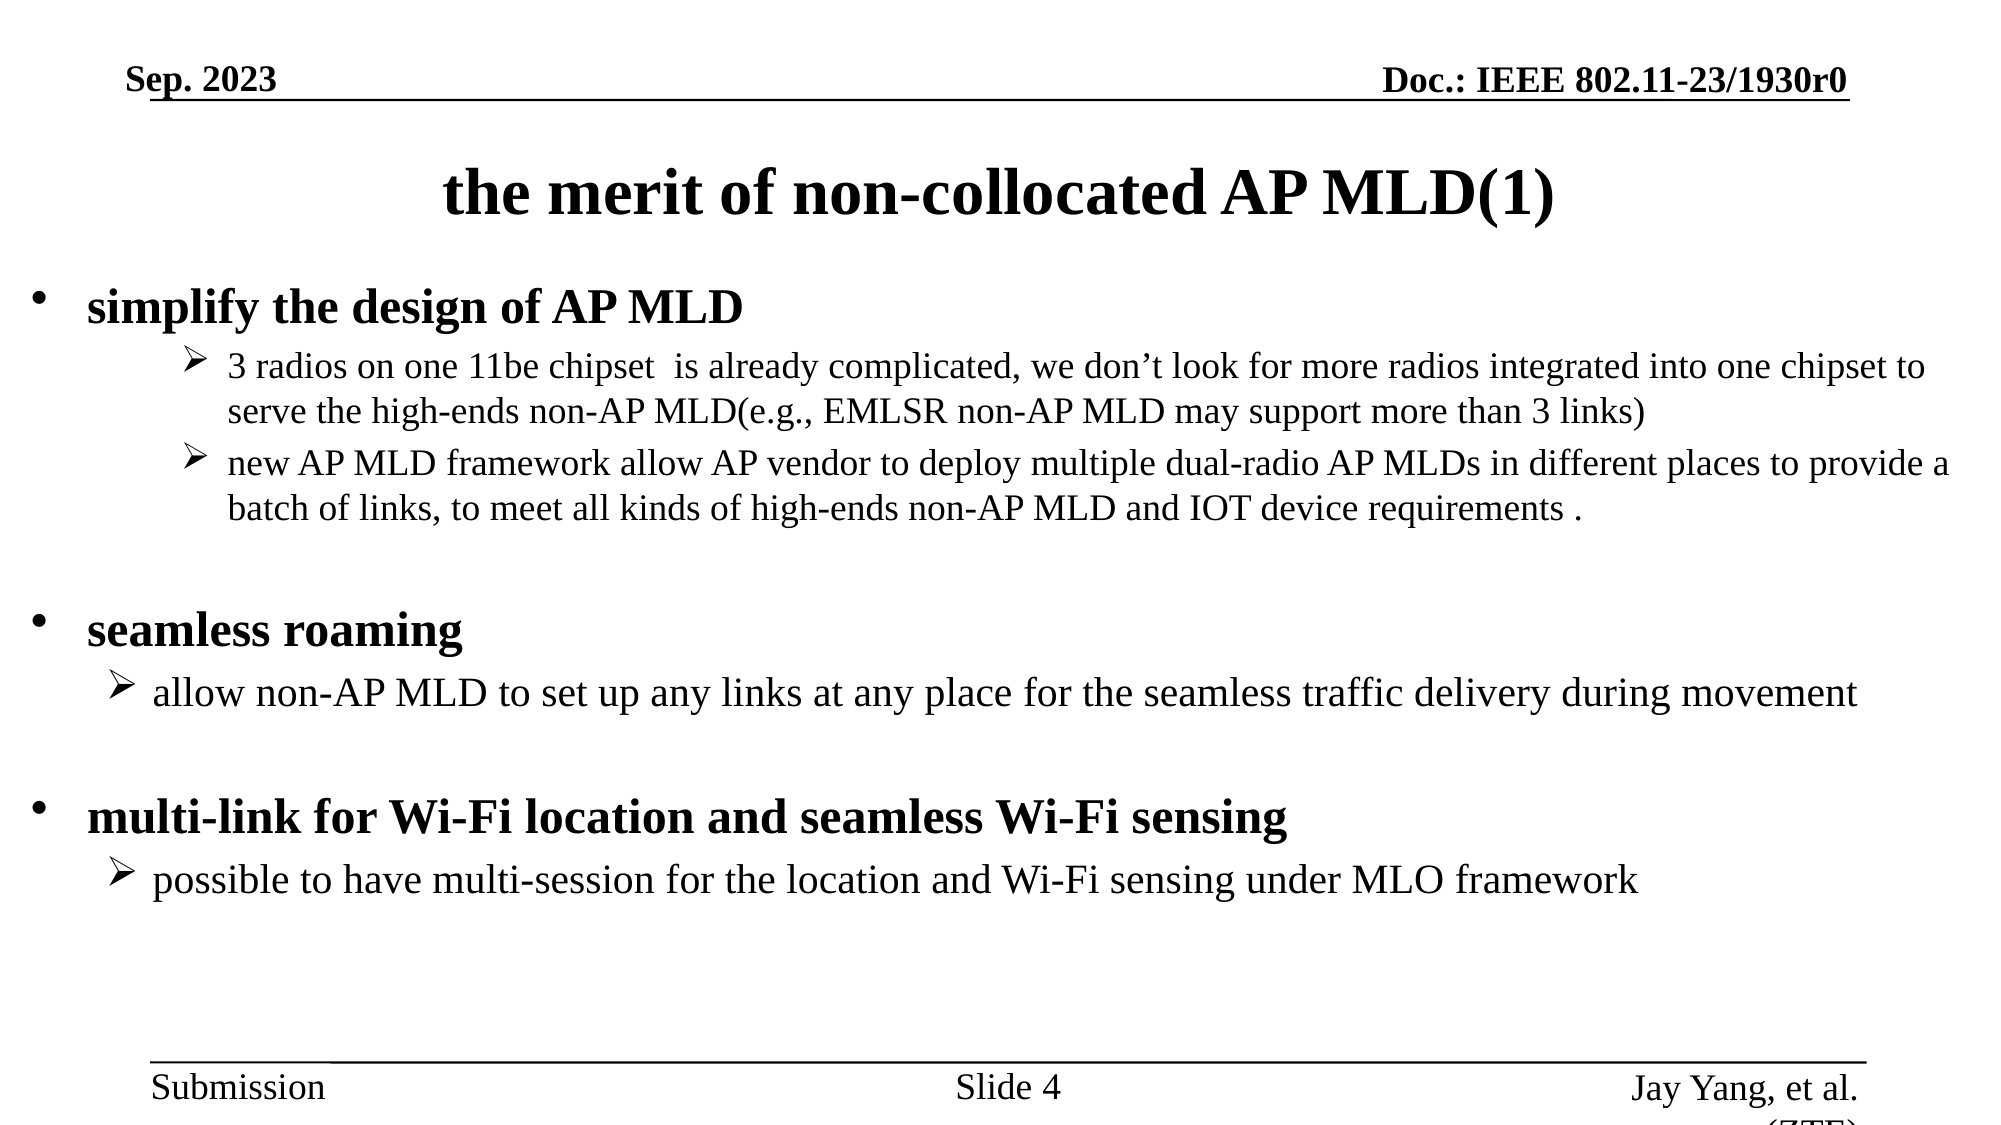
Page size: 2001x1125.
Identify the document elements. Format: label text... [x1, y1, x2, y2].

footer Jay Yang, et al. (ZTE) [1529, 1062, 1860, 1109]
slide_number Slide [942, 1061, 1075, 1108]
list simplify the design of AP MLD 3 radios on one 11be chipset is already complicated, we don’t look for more radios integrated into one chipset to serve the high-ends non-AP MLD(e.g., EMLSR non-AP MLD may support more than 3 links) new AP MLD framework allow AP vendor to deploy multiple dual-radio AP MLDs in different places to provide a batch of links, to meet all kinds of high-ends non-AP MLD and IOT device requirements . seamless roaming allow non-AP MLD to set up any links at any place for the seamless traffic delivery during movement multi-link for Wi-Fi location and seamless Wi-Fi sensing possible to have multi-session for the location and Wi-Fi sensing under MLO framework [15, 265, 2000, 1045]
title the merit of non-collocated AP MLD(1) [149, 112, 1851, 263]
